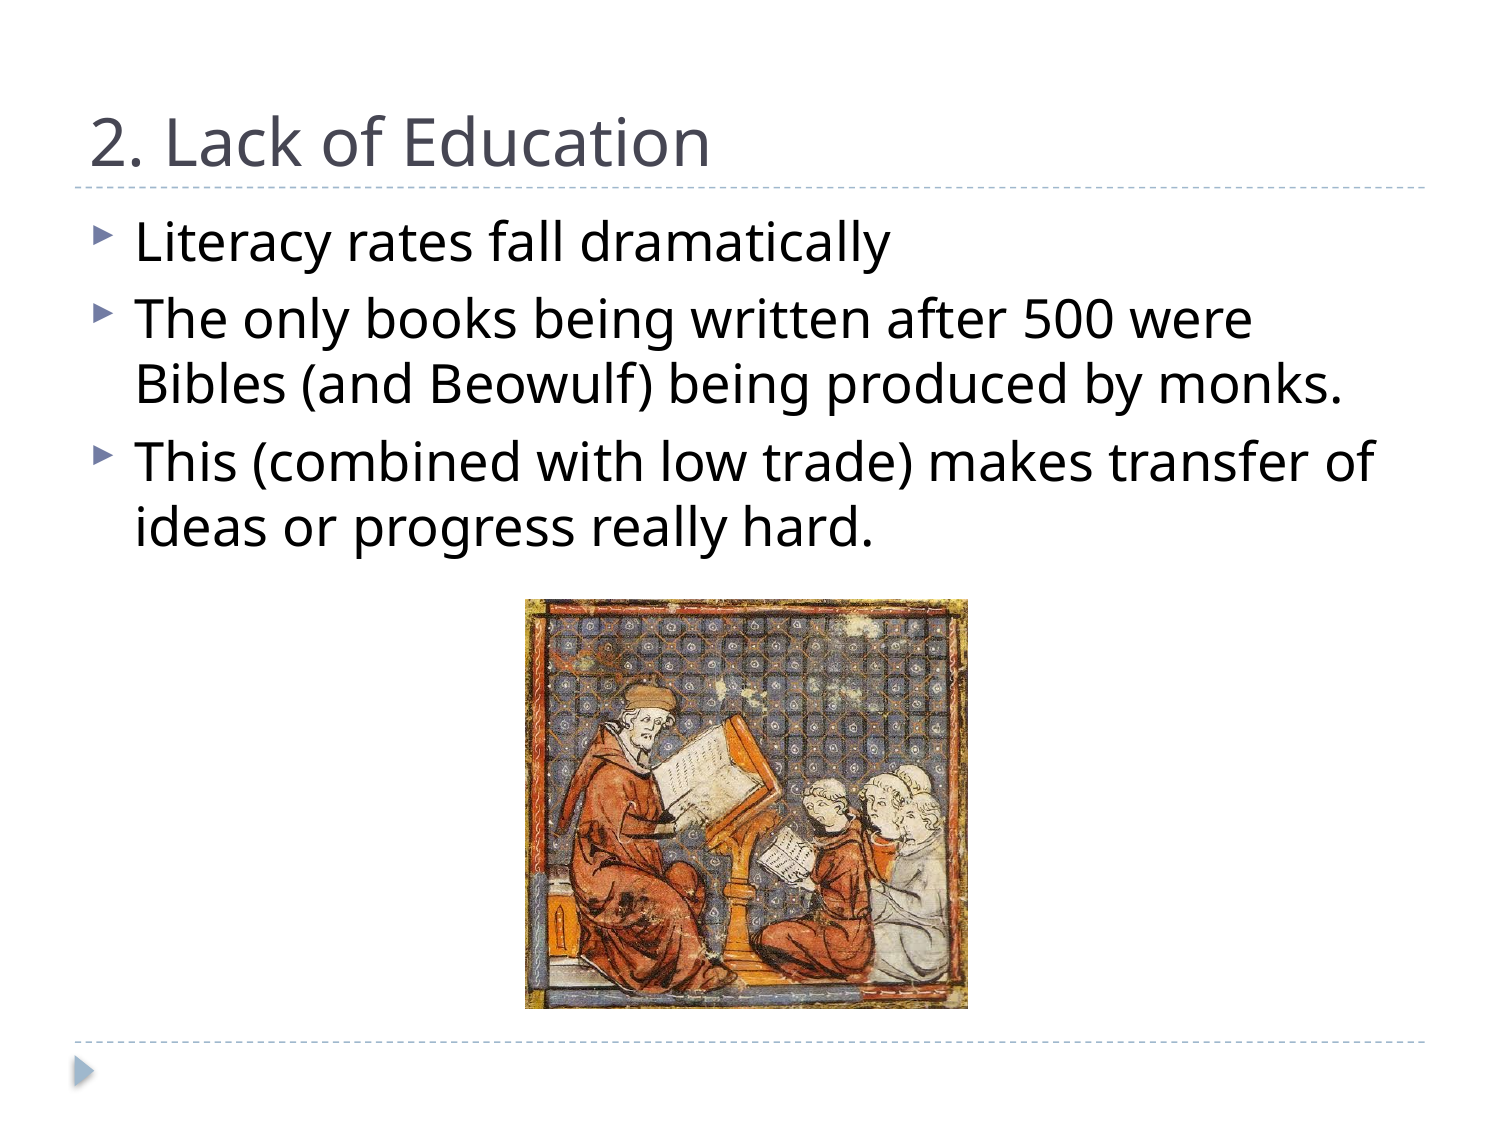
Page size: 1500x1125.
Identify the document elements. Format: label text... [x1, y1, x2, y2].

list Literacy rates fall dramatically The only books being written after 500 were Bibles (and Beowulf) being produced by monks. This (combined with low trade) makes transfer of ideas or progress really hard. [75, 200, 1425, 1010]
title 2. Lack of Education [75, 24, 1425, 188]
picture [524, 599, 968, 1009]
